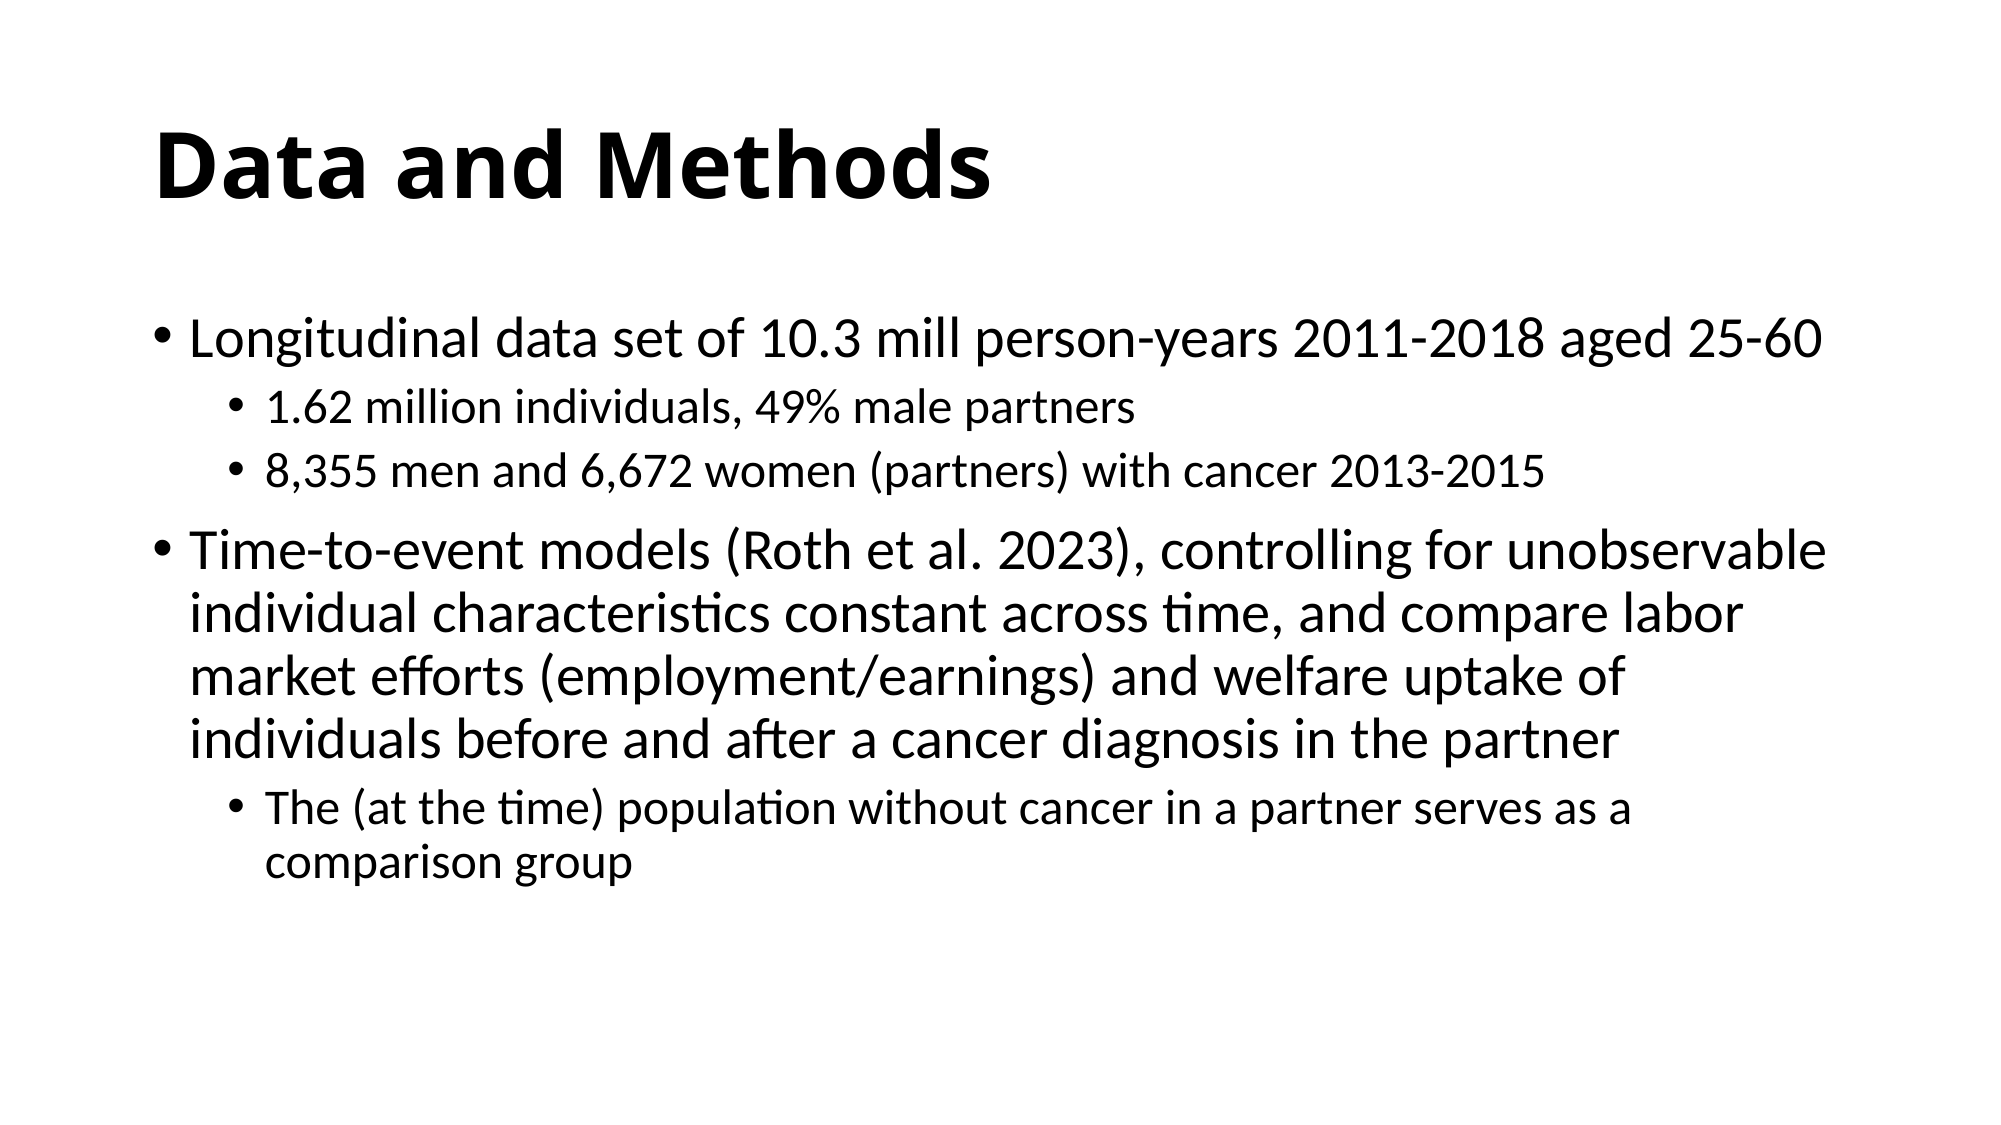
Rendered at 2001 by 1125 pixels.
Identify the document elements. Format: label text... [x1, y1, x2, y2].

title Data and Methods [137, 59, 1863, 278]
list Longitudinal data set of 10.3 mill person-years 2011-2018 aged 25-60 1.62 million individuals, 49% male partners 8,355 men and 6,672 women (partners) with cancer 2013-2015 Time-to-event models (Roth et al. 2023), controlling for unobservable individual characteristics constant across time, and compare labor market efforts (employment/earnings) and welfare uptake of individuals before and after a cancer diagnosis in the partner The (at the time) population without cancer in a partner serves as a comparison group [137, 299, 1863, 1014]
